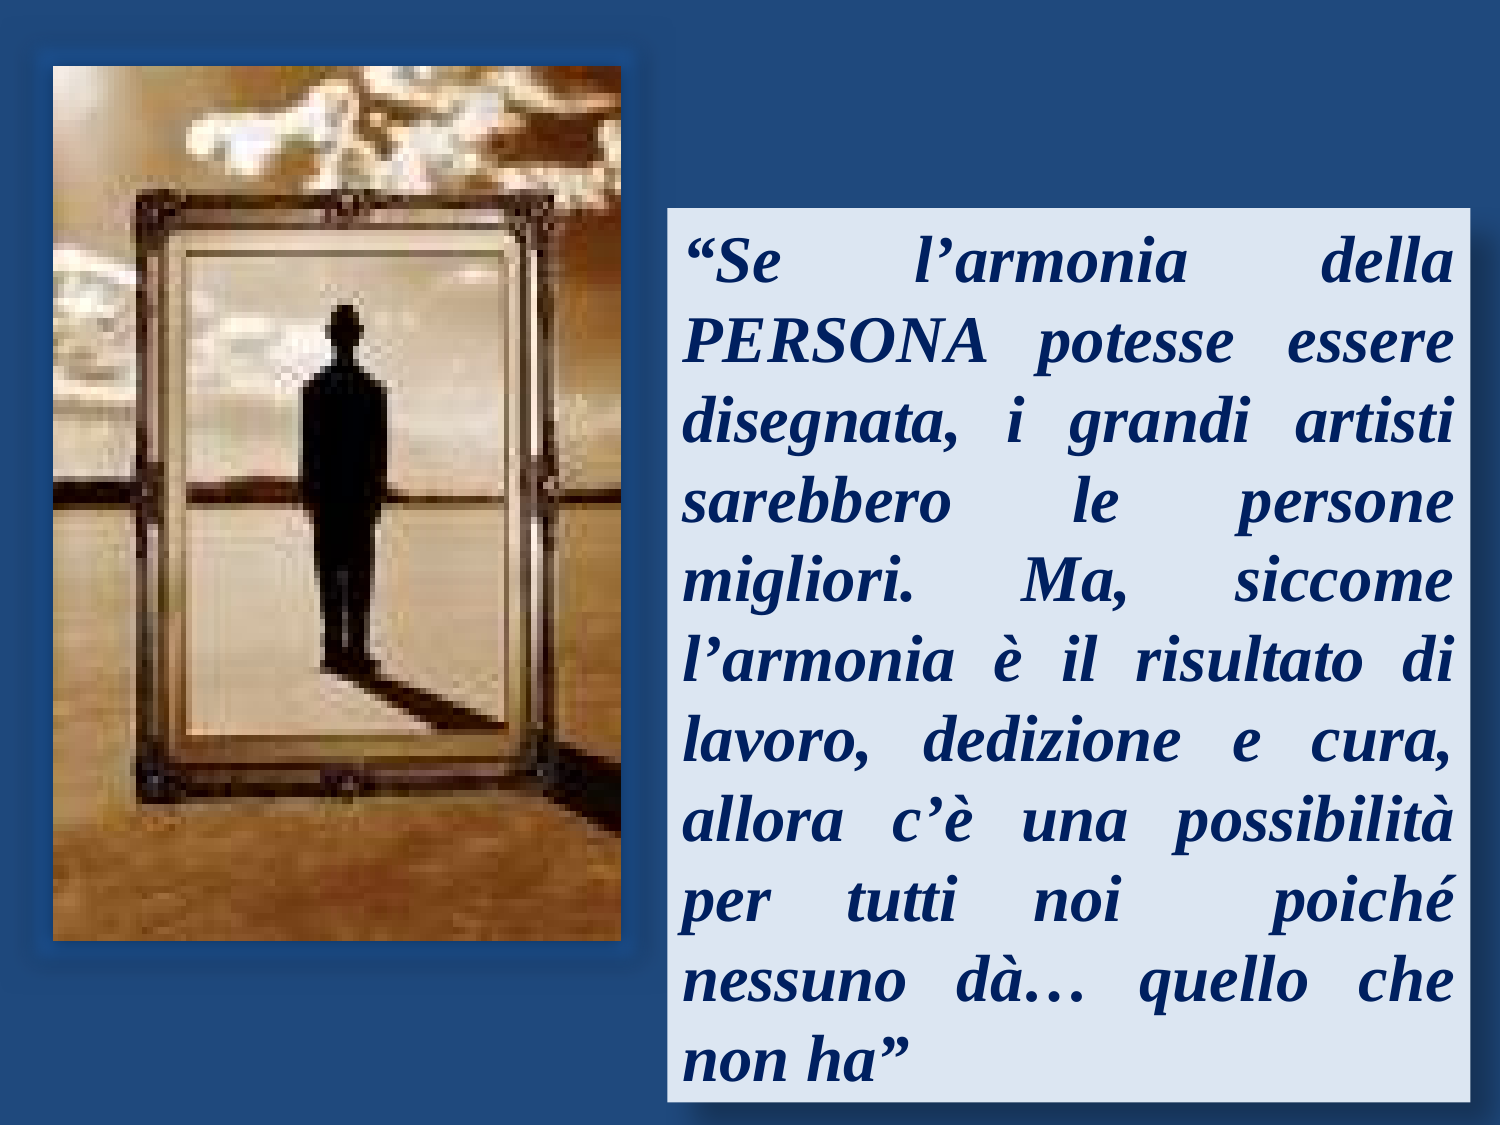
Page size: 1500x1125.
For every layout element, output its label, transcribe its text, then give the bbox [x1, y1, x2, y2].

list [52, 66, 621, 941]
text_box “Se l’armonia della PERSONA potesse essere disegnata, i grandi artisti sarebbero le persone migliori. Ma, siccome l’armonia è il risultato di lavoro, dedizione e cura, allora c’è una possibilità per tutti noi poiché nessuno dà… quello che non ha” [667, 208, 1471, 1103]
